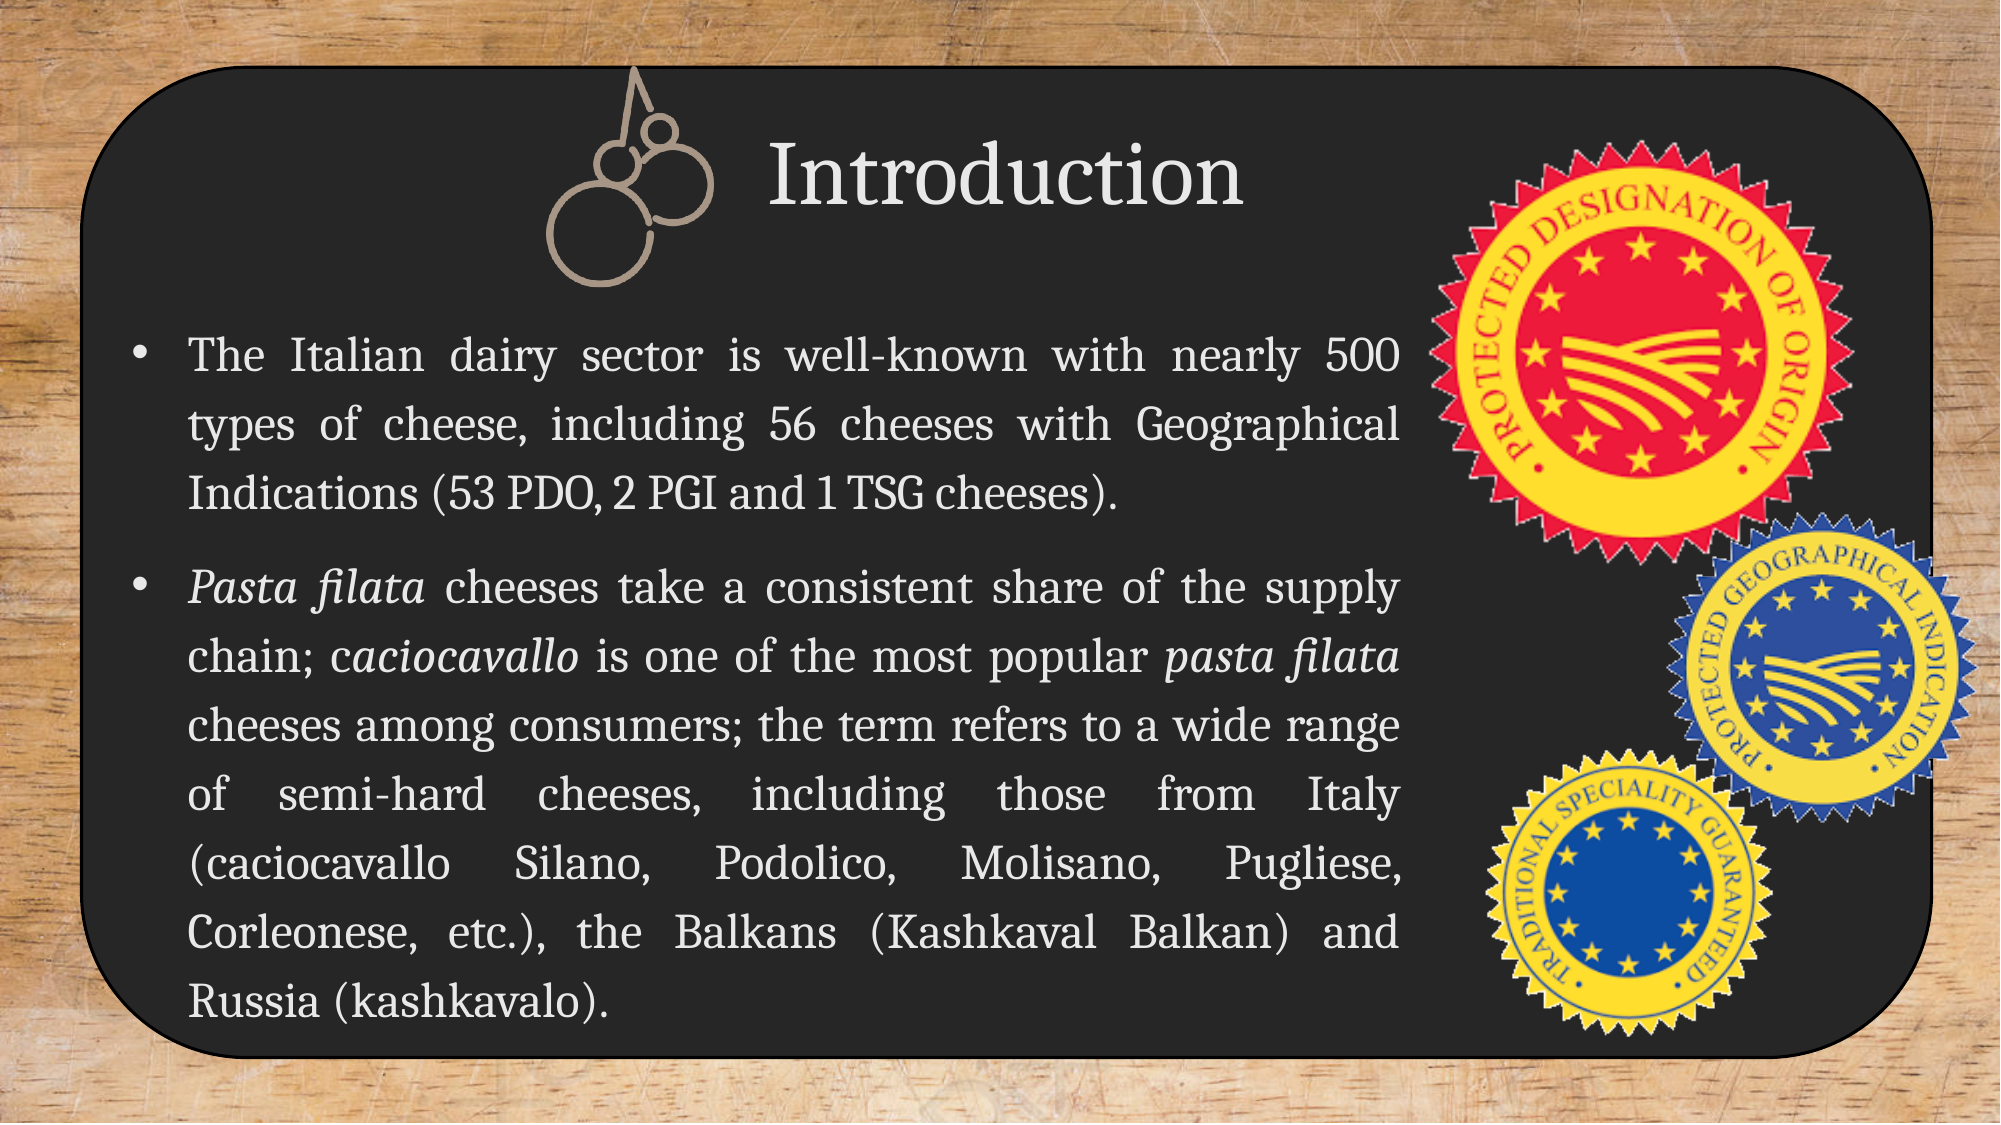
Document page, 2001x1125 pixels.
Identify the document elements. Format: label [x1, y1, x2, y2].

text_box [0, 0, 2000, 1123]
picture [1381, 92, 1997, 1070]
picture [545, 65, 715, 288]
